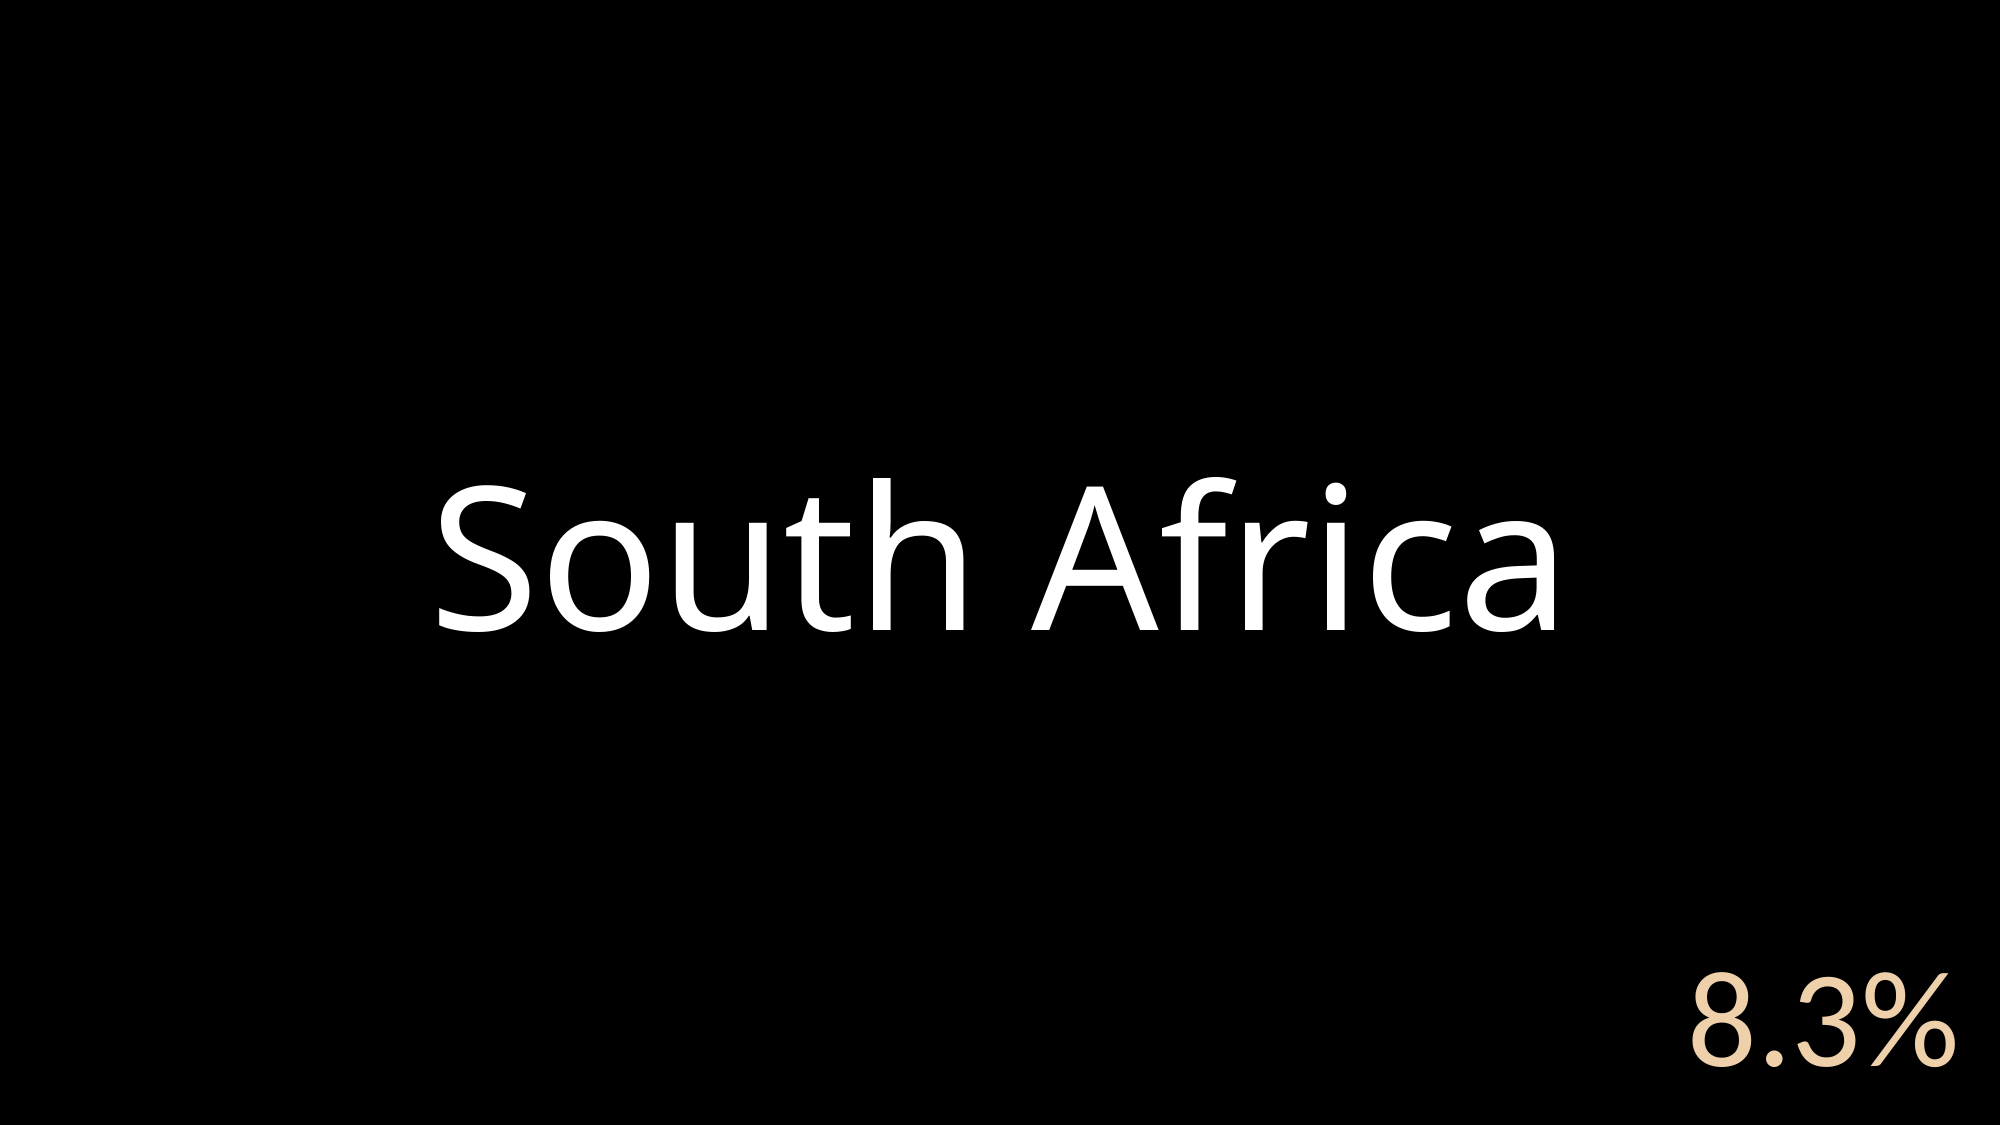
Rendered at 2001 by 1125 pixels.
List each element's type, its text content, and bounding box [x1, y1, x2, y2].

title South Africa [249, 119, 1750, 1013]
text_box 8.3% [1672, 921, 1975, 1102]
